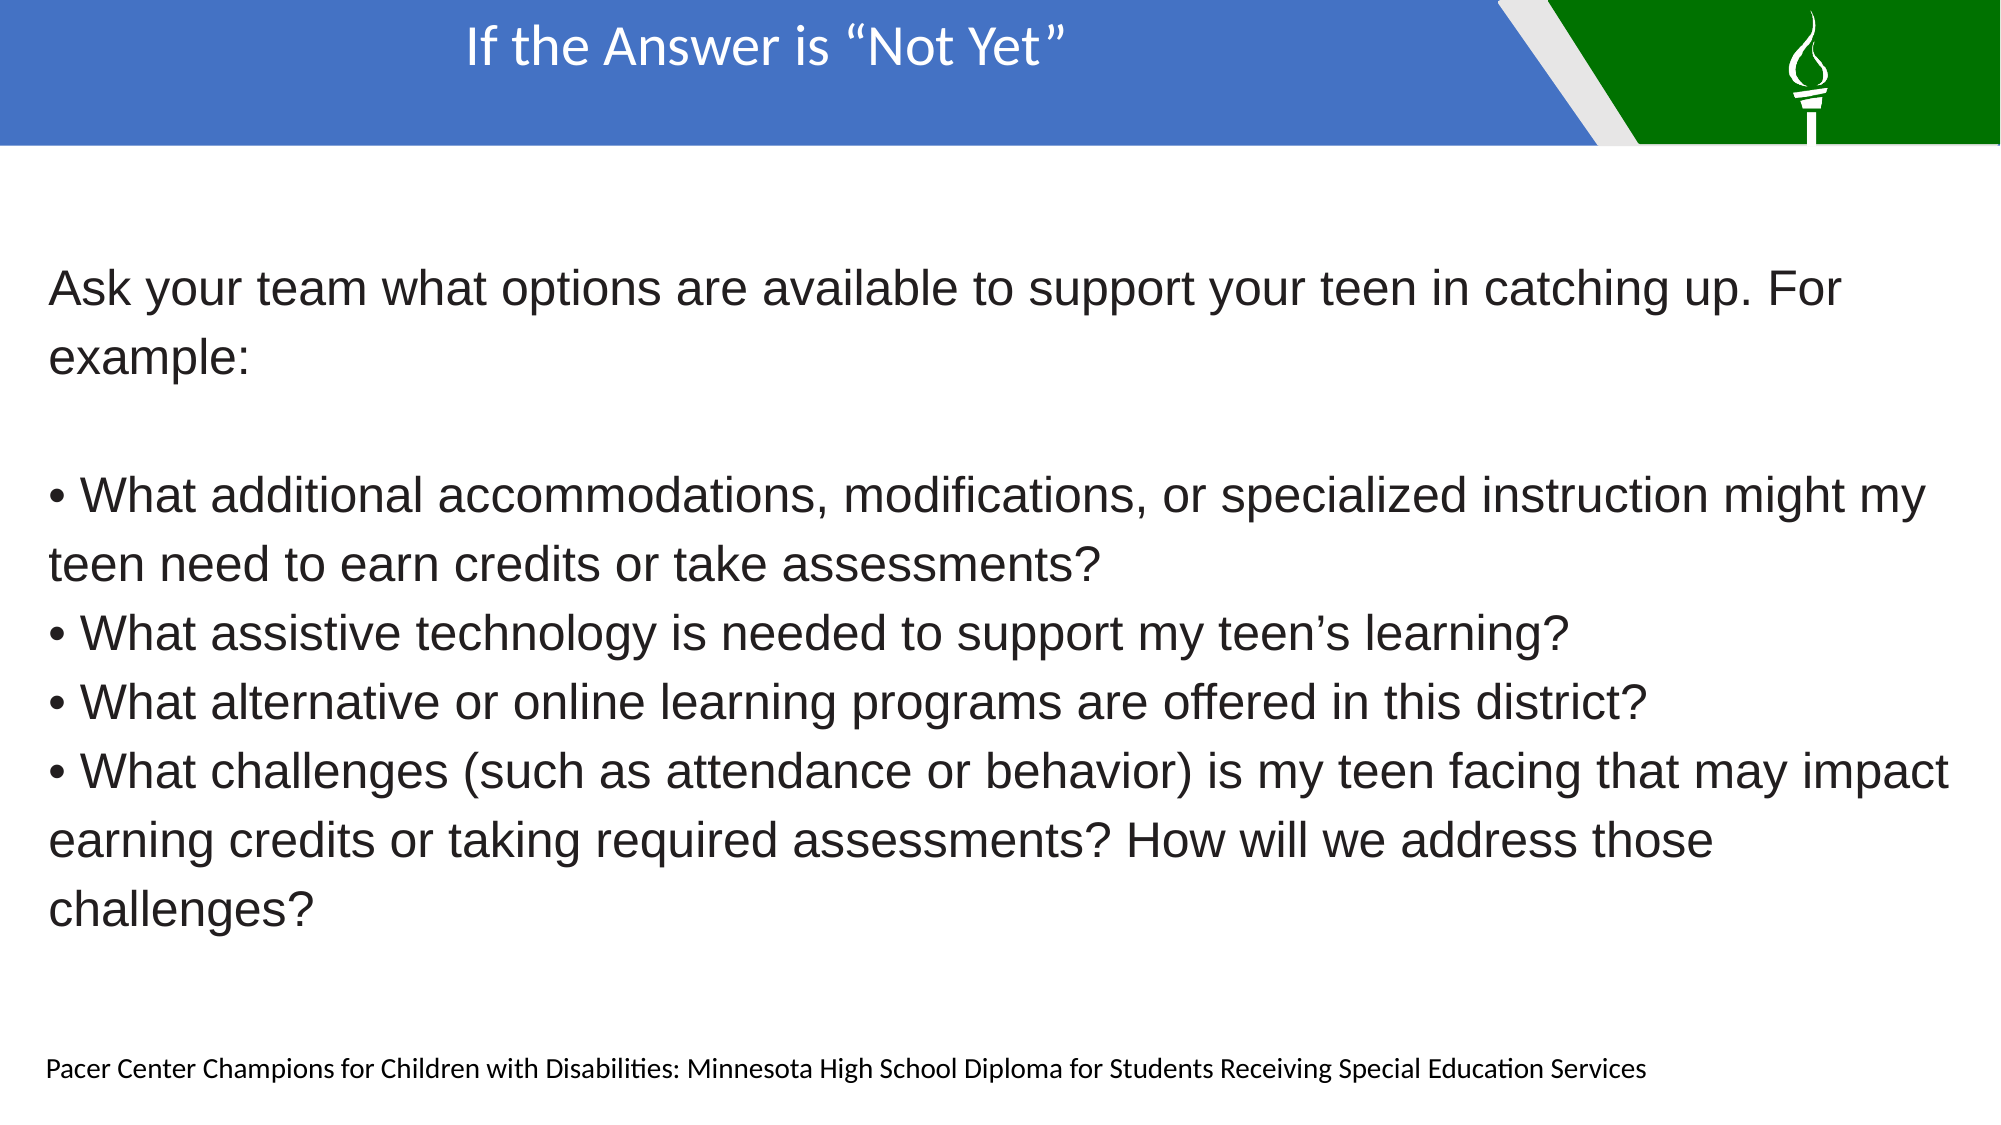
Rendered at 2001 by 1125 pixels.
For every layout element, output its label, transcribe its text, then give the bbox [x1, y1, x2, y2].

list Ask your team what options are available to support your teen in catching up. For example: • What additional accommodations, modifications, or specialized instruction might my teen need to earn credits or take assessments? • What assistive technology is needed to support my teen’s learning? • What alternative or online learning programs are offered in this district? • What challenges (such as attendance or behavior) is my teen facing that may impact earning credits or taking required assessments? How will we address those challenges? [33, 179, 1967, 1030]
list If the Answer is “Not Yet” [66, 8, 1467, 138]
picture [1783, 4, 1834, 146]
list Pacer Center Champions for Children with Disabilities: Minnesota High School Diploma for Students Receiving Special Education Services [30, 1045, 1967, 1109]
